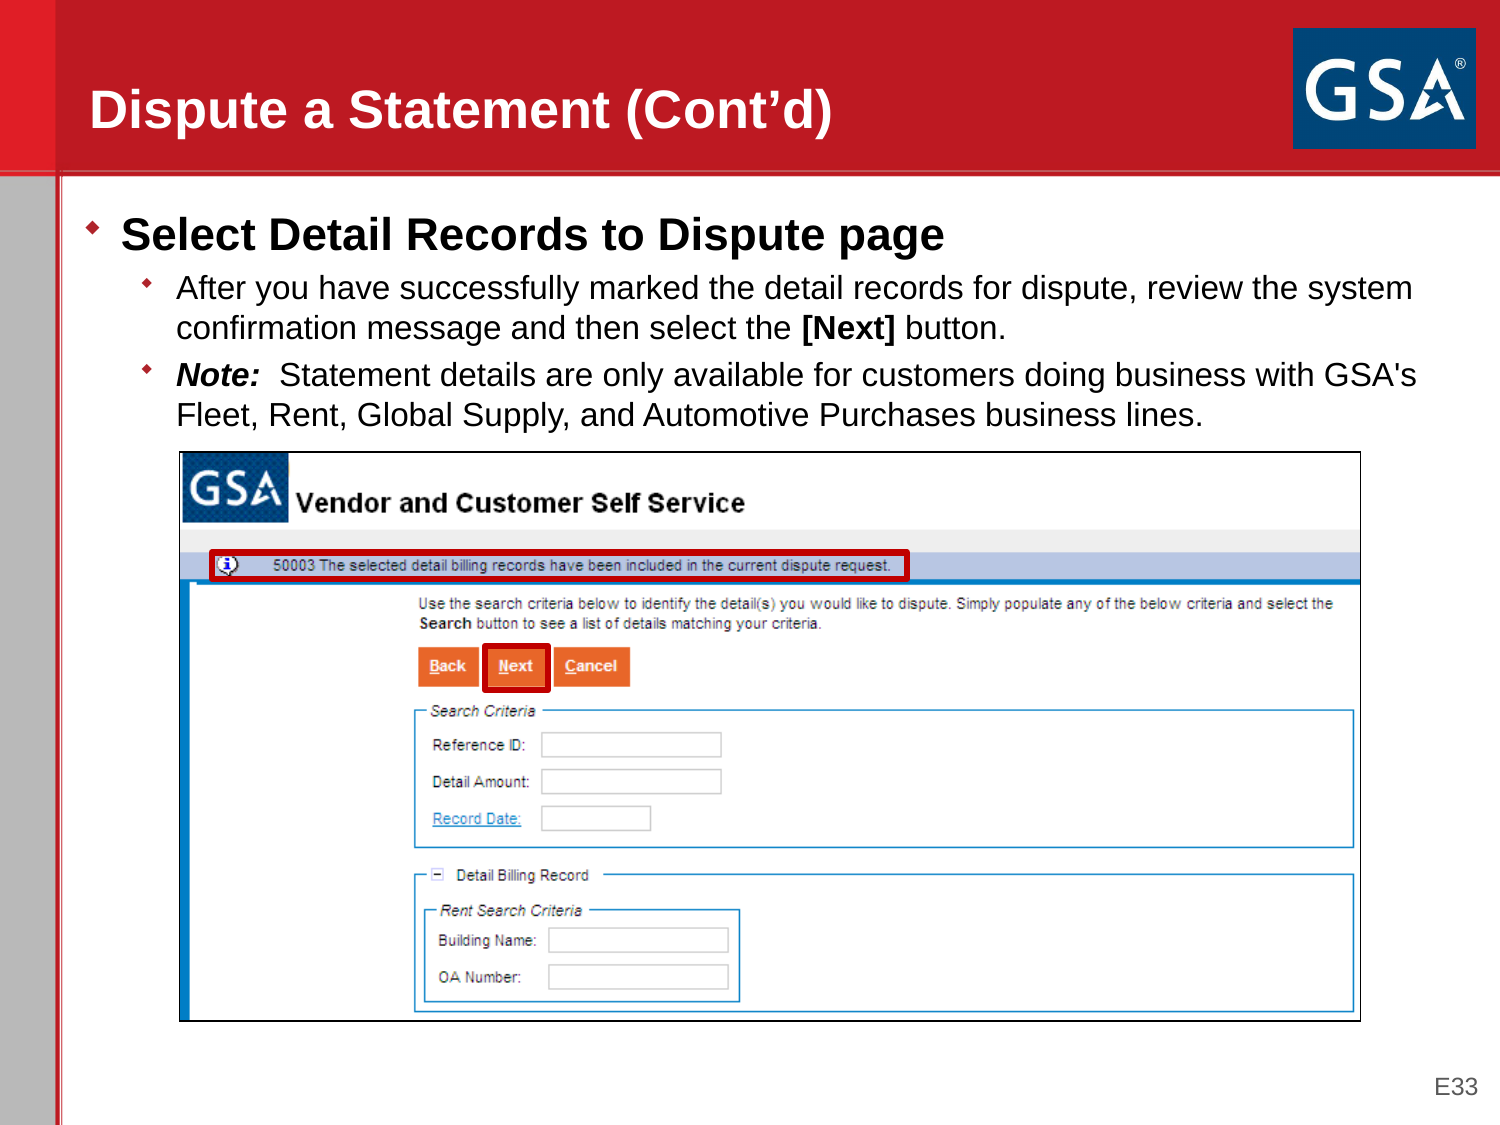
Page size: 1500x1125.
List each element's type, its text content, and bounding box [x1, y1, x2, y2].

picture [179, 452, 1361, 1021]
text_box E33 [1419, 1063, 1500, 1109]
title Dispute a Statement (Cont’d) [74, 54, 1440, 148]
list Select Detail Records to Dispute page After you have successfully marked the detail records for dispute, review the system confirmation message and then select the [Next] button. Note: Statement details are only available for customers doing business with GSA's Fleet, Rent, Global Supply, and Automotive Purchases business lines. [67, 196, 1489, 454]
picture [0, 0, 1500, 1125]
